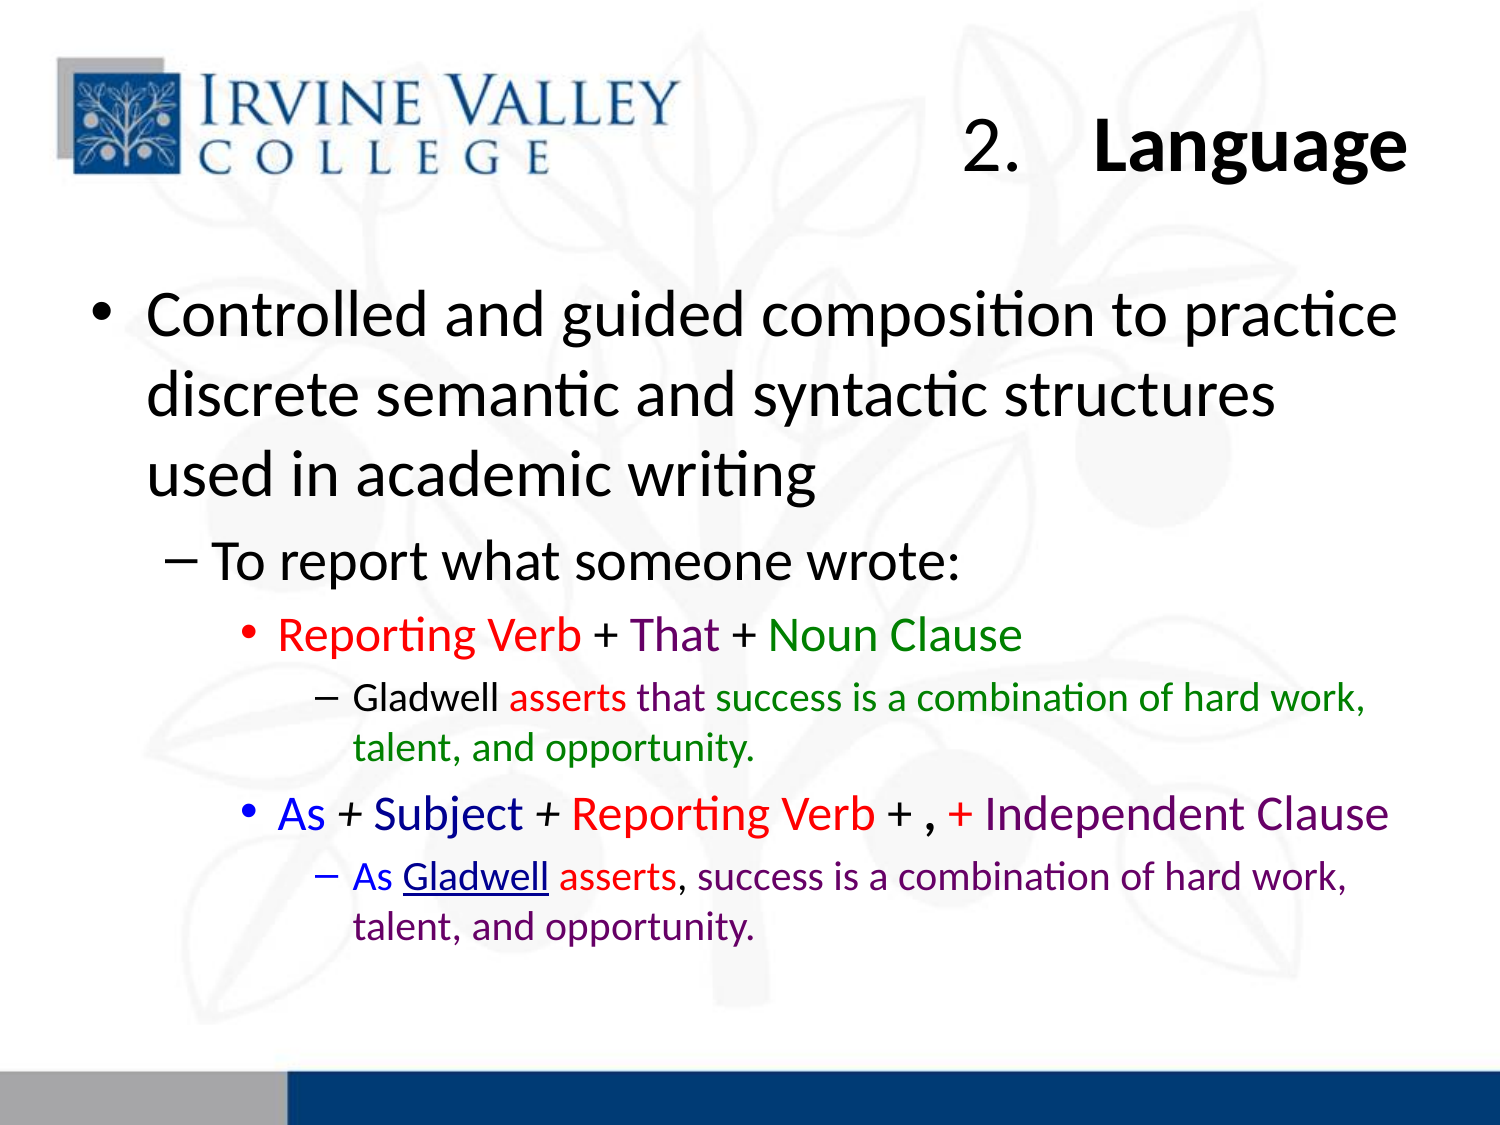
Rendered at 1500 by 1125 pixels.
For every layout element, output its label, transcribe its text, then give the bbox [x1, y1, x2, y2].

picture [0, 0, 1500, 1125]
title 2. Language [75, 45, 1425, 233]
list Controlled and guided composition to practice discrete semantic and syntactic structures used in academic writing To report what someone wrote: Reporting Verb + That + Noun Clause Gladwell asserts that success is a combination of hard work, talent, and opportunity. As + Subject + Reporting Verb + , + Independent Clause As Gladwell asserts, success is a combination of hard work, talent, and opportunity. [75, 262, 1425, 1005]
